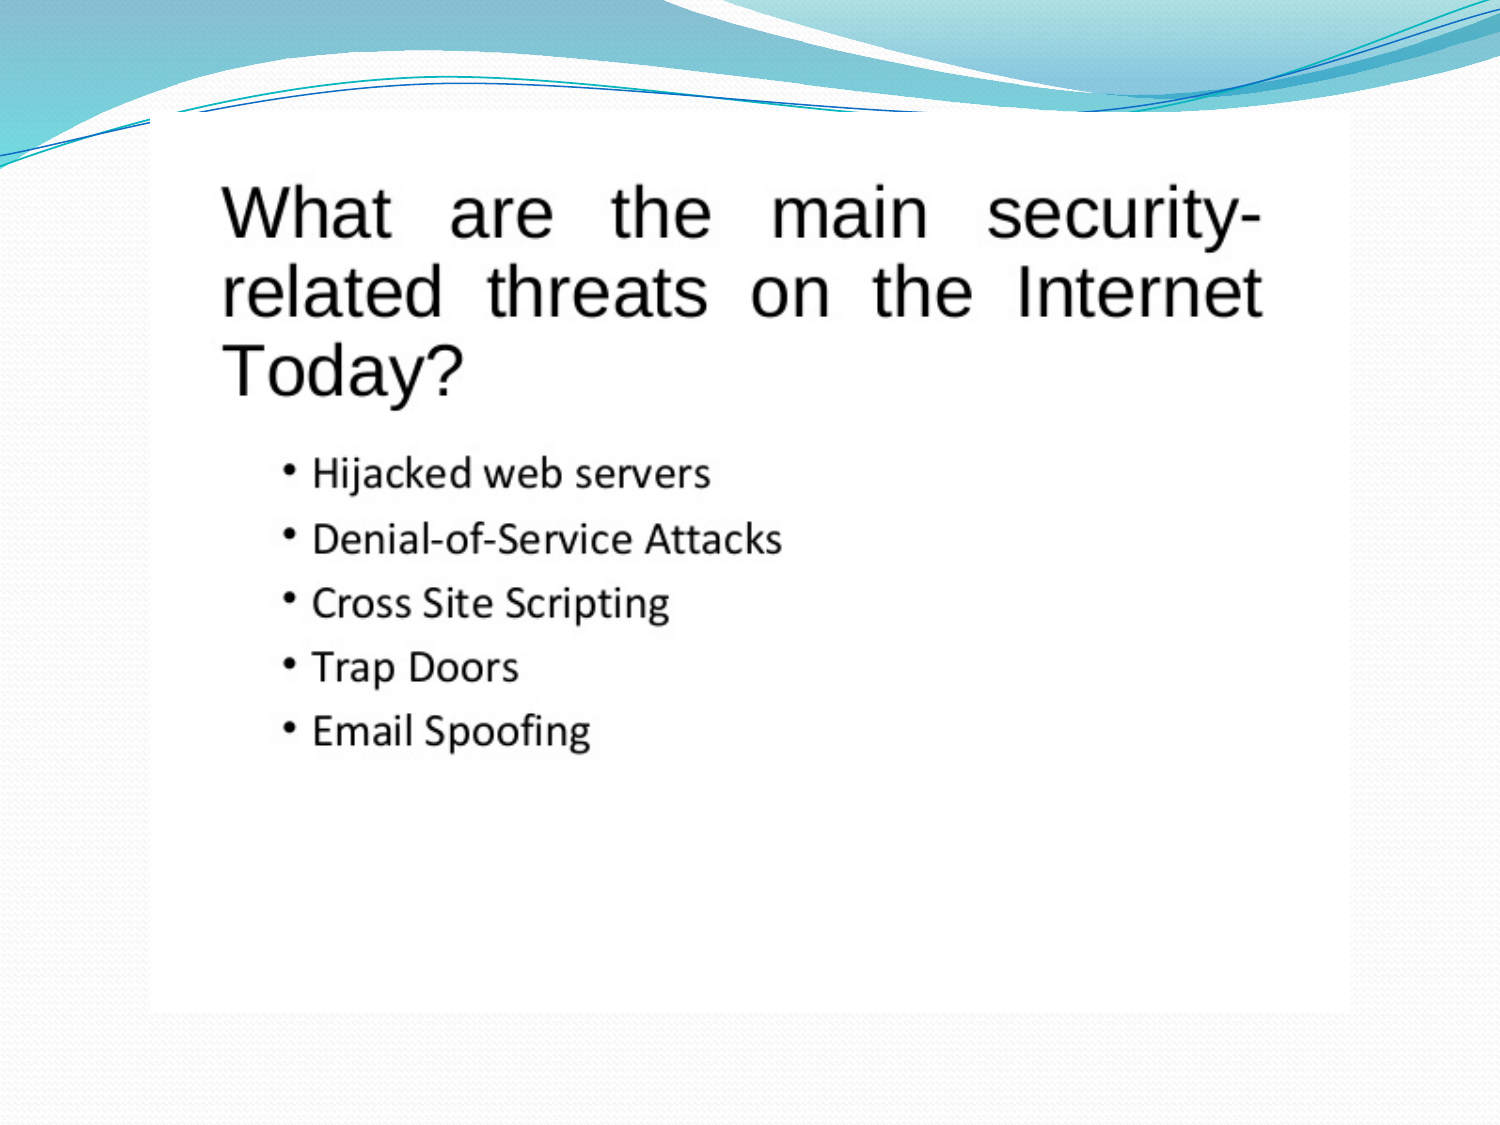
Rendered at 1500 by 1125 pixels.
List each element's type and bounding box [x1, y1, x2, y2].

picture [149, 112, 1351, 1013]
